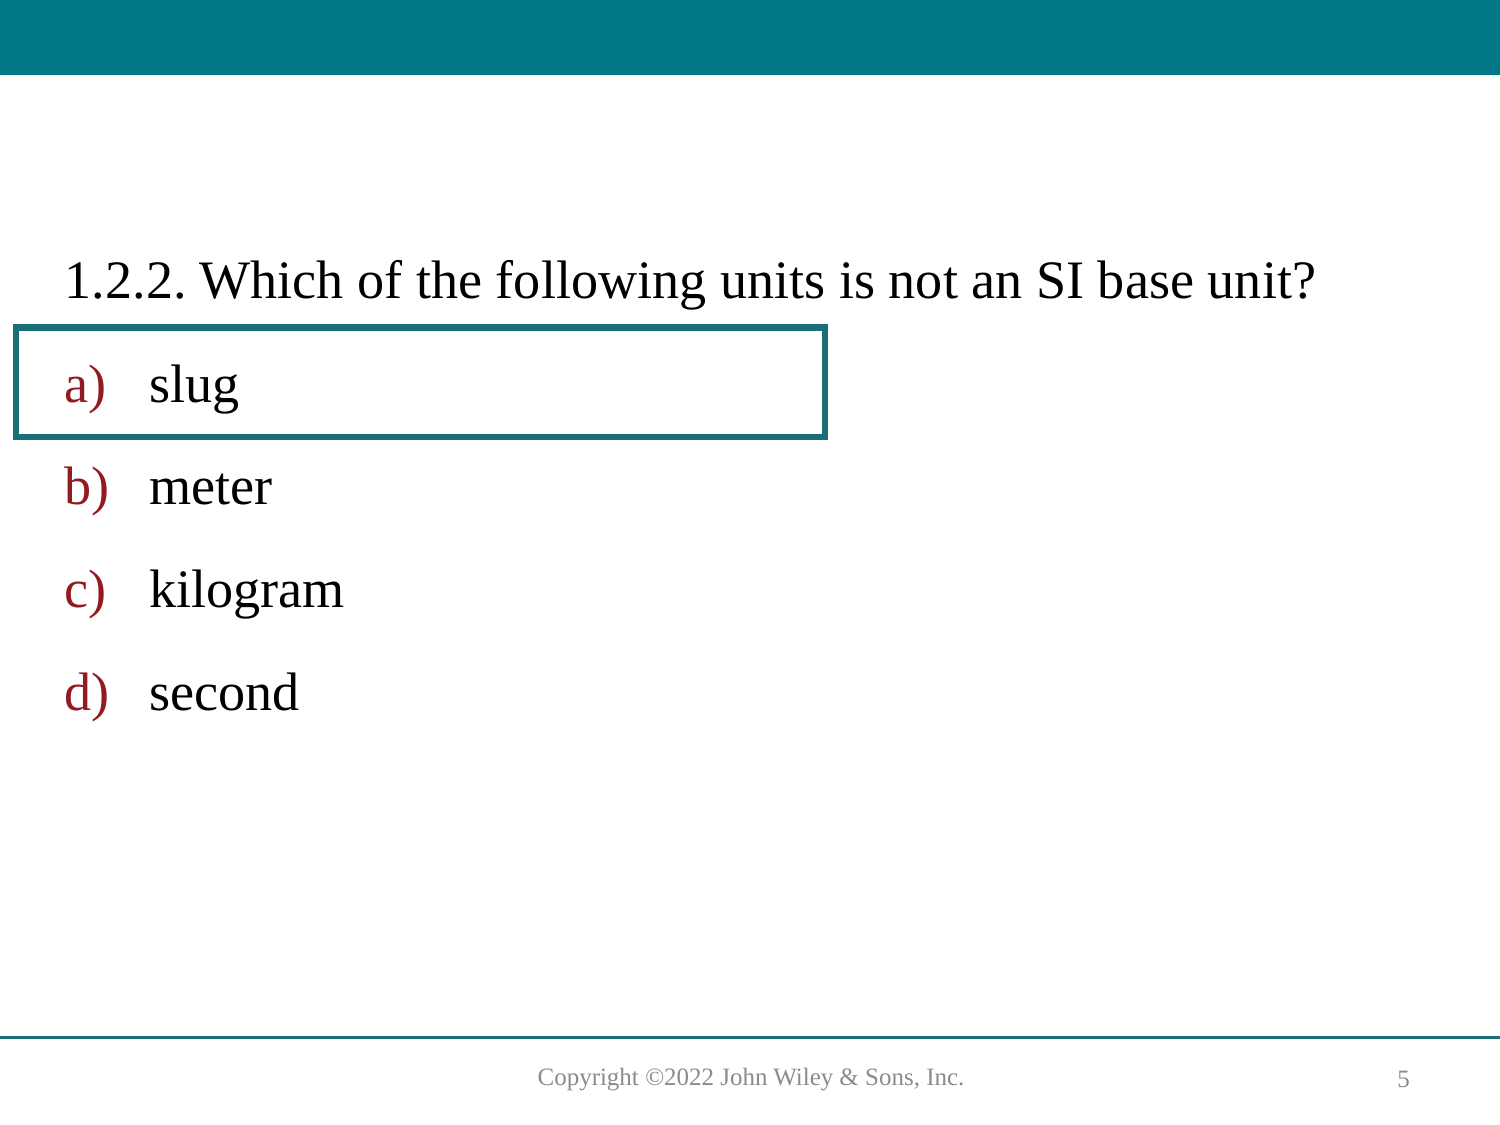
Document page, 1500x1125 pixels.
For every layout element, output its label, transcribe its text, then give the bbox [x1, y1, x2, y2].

list 1.2.2. Which of the following units is not an SI base unit? slug meter kilogram second [50, 237, 1450, 1025]
text_box [16, 327, 825, 438]
